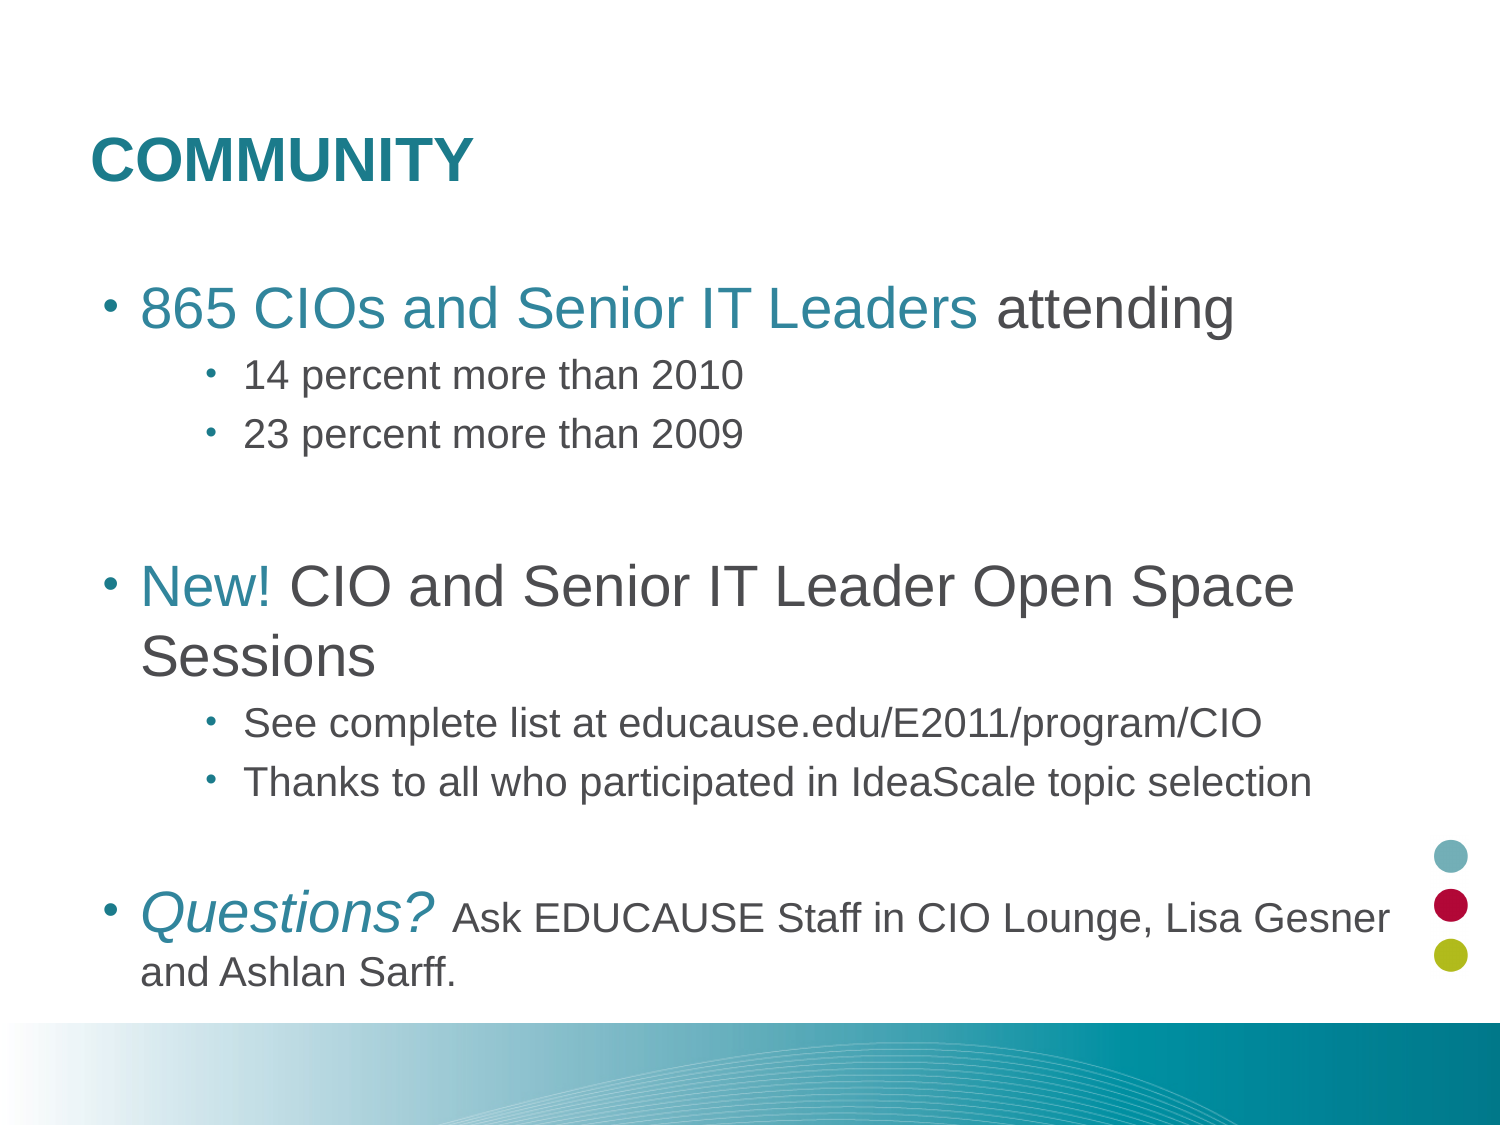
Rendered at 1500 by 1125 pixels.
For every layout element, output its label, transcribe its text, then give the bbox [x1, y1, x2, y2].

picture [0, 1023, 1500, 1125]
list 865 CIOs and Senior IT Leaders attending 14 percent more than 2010 23 percent more than 2009 New! CIO and Senior IT Leader Open Space Sessions See complete list at educause.edu/E2011/program/CIO Thanks to all who participated in IdeaScale topic selection Questions? Ask EDUCAUSE Staff in CIO Lounge, Lisa Gesner and Ashlan Sarff. [87, 262, 1438, 1006]
title COMMUNITY [75, 62, 1450, 250]
picture [1438, 835, 1469, 979]
